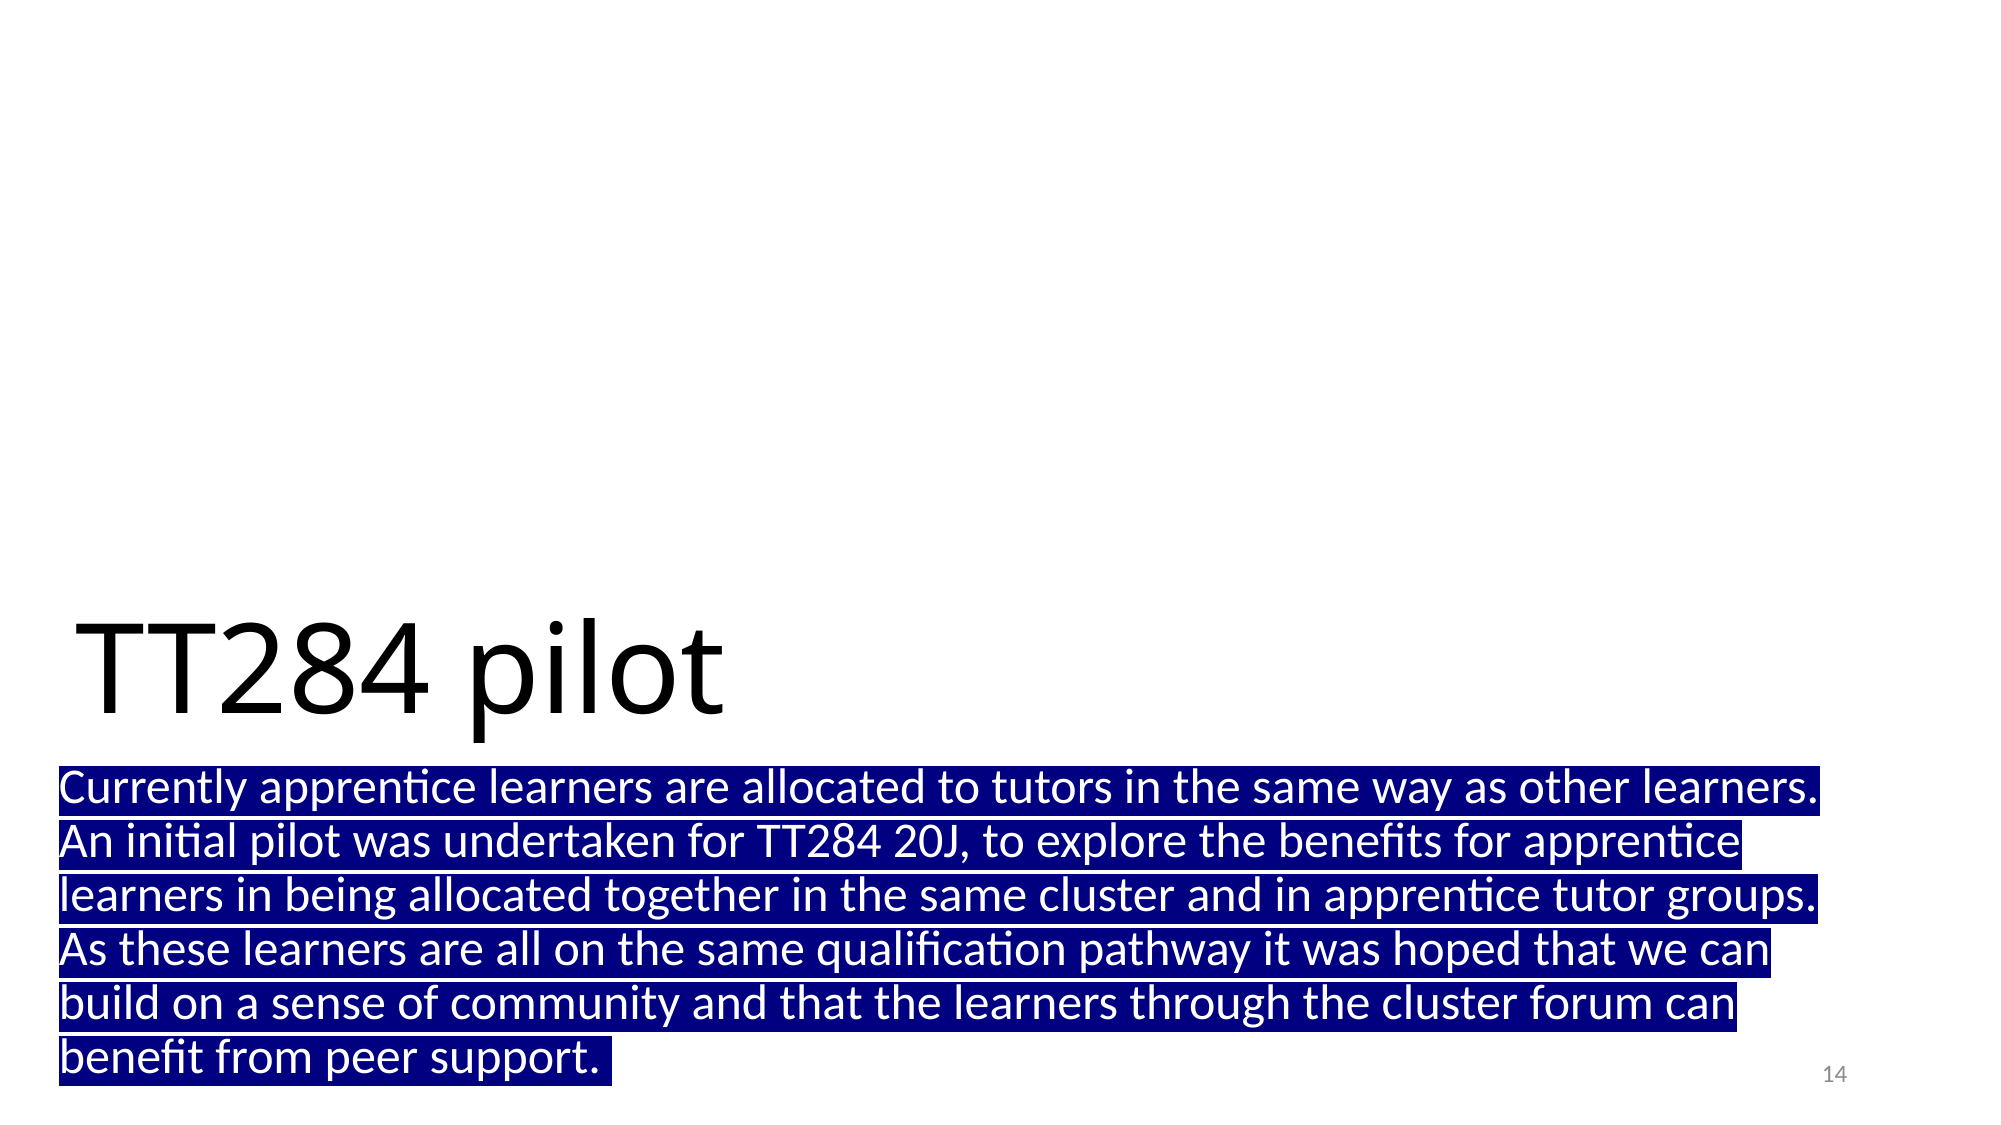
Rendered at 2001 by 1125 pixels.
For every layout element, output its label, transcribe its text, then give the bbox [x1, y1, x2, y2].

title TT284 pilot [60, 280, 1862, 749]
list Currently apprentice learners are allocated to tutors in the same way as other learners. An initial pilot was undertaken for TT284 20J, to explore the benefits for apprentice learners in being allocated together in the same cluster and in apprentice tutor groups. As these learners are all on the same qualification pathway it was hoped that we can build on a sense of community and that the learners through the cluster forum can benefit from peer support. [44, 752, 1862, 1103]
slide_number 14 [1412, 1042, 1863, 1103]
